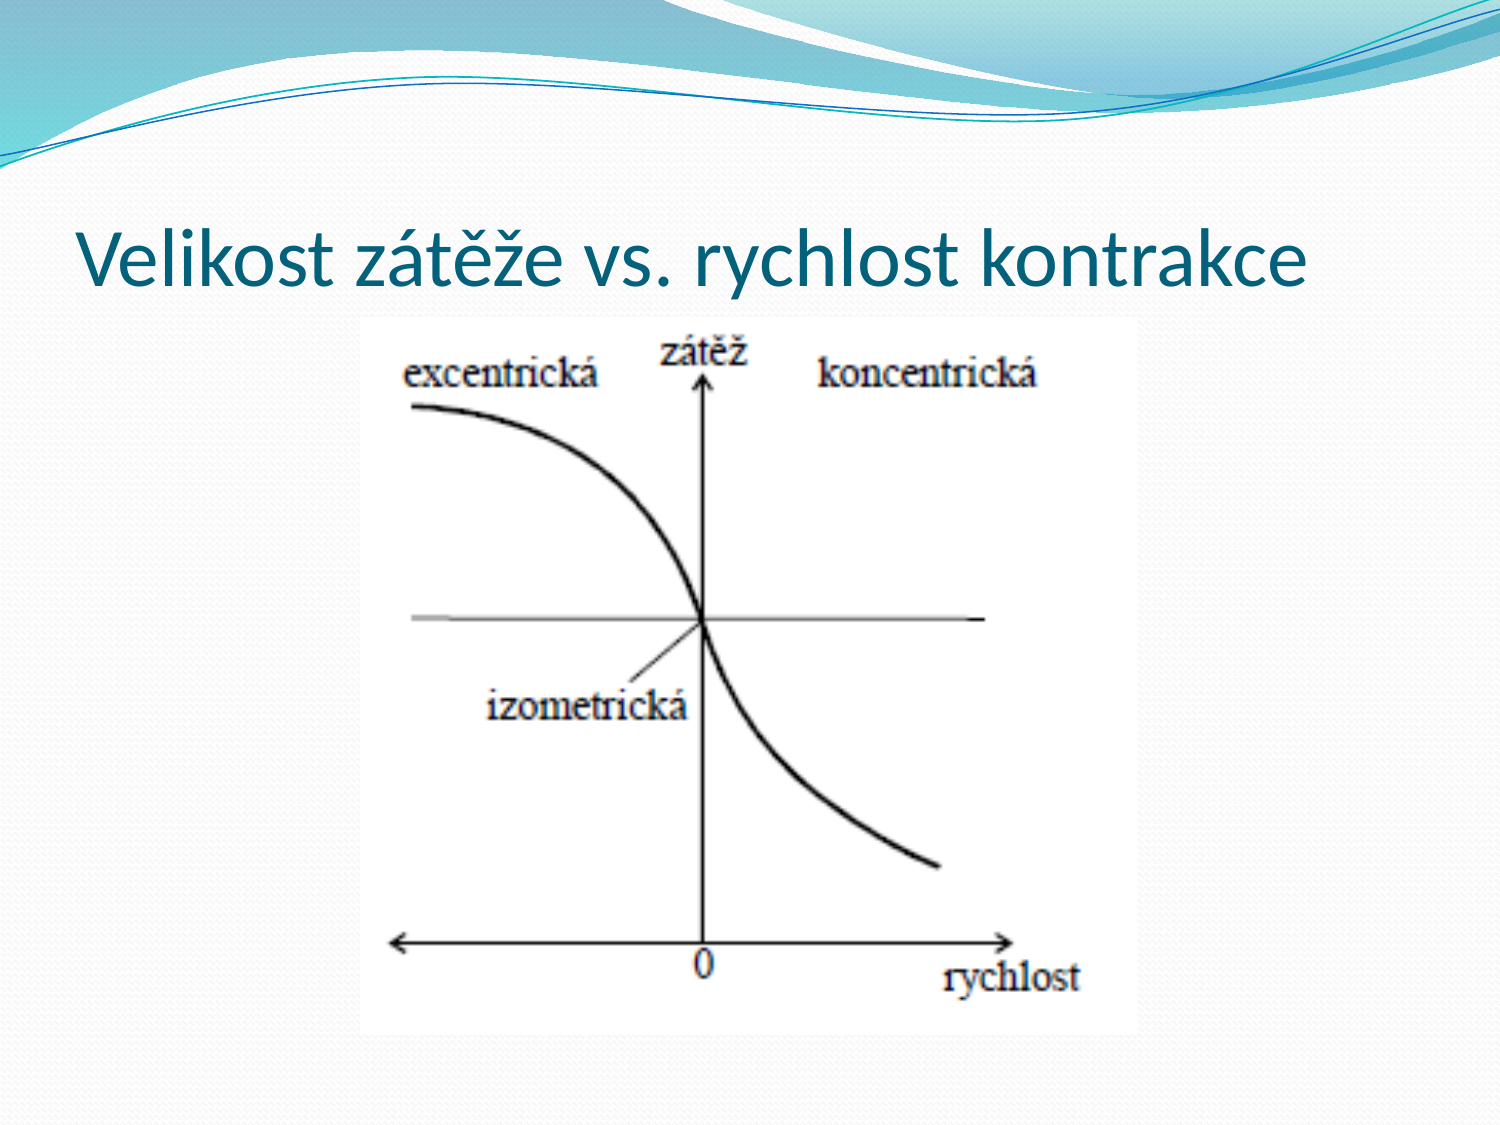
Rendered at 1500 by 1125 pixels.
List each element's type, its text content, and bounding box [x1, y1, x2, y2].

title Velikost zátěže vs. rychlost kontrakce [75, 115, 1425, 303]
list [359, 316, 1137, 1036]
